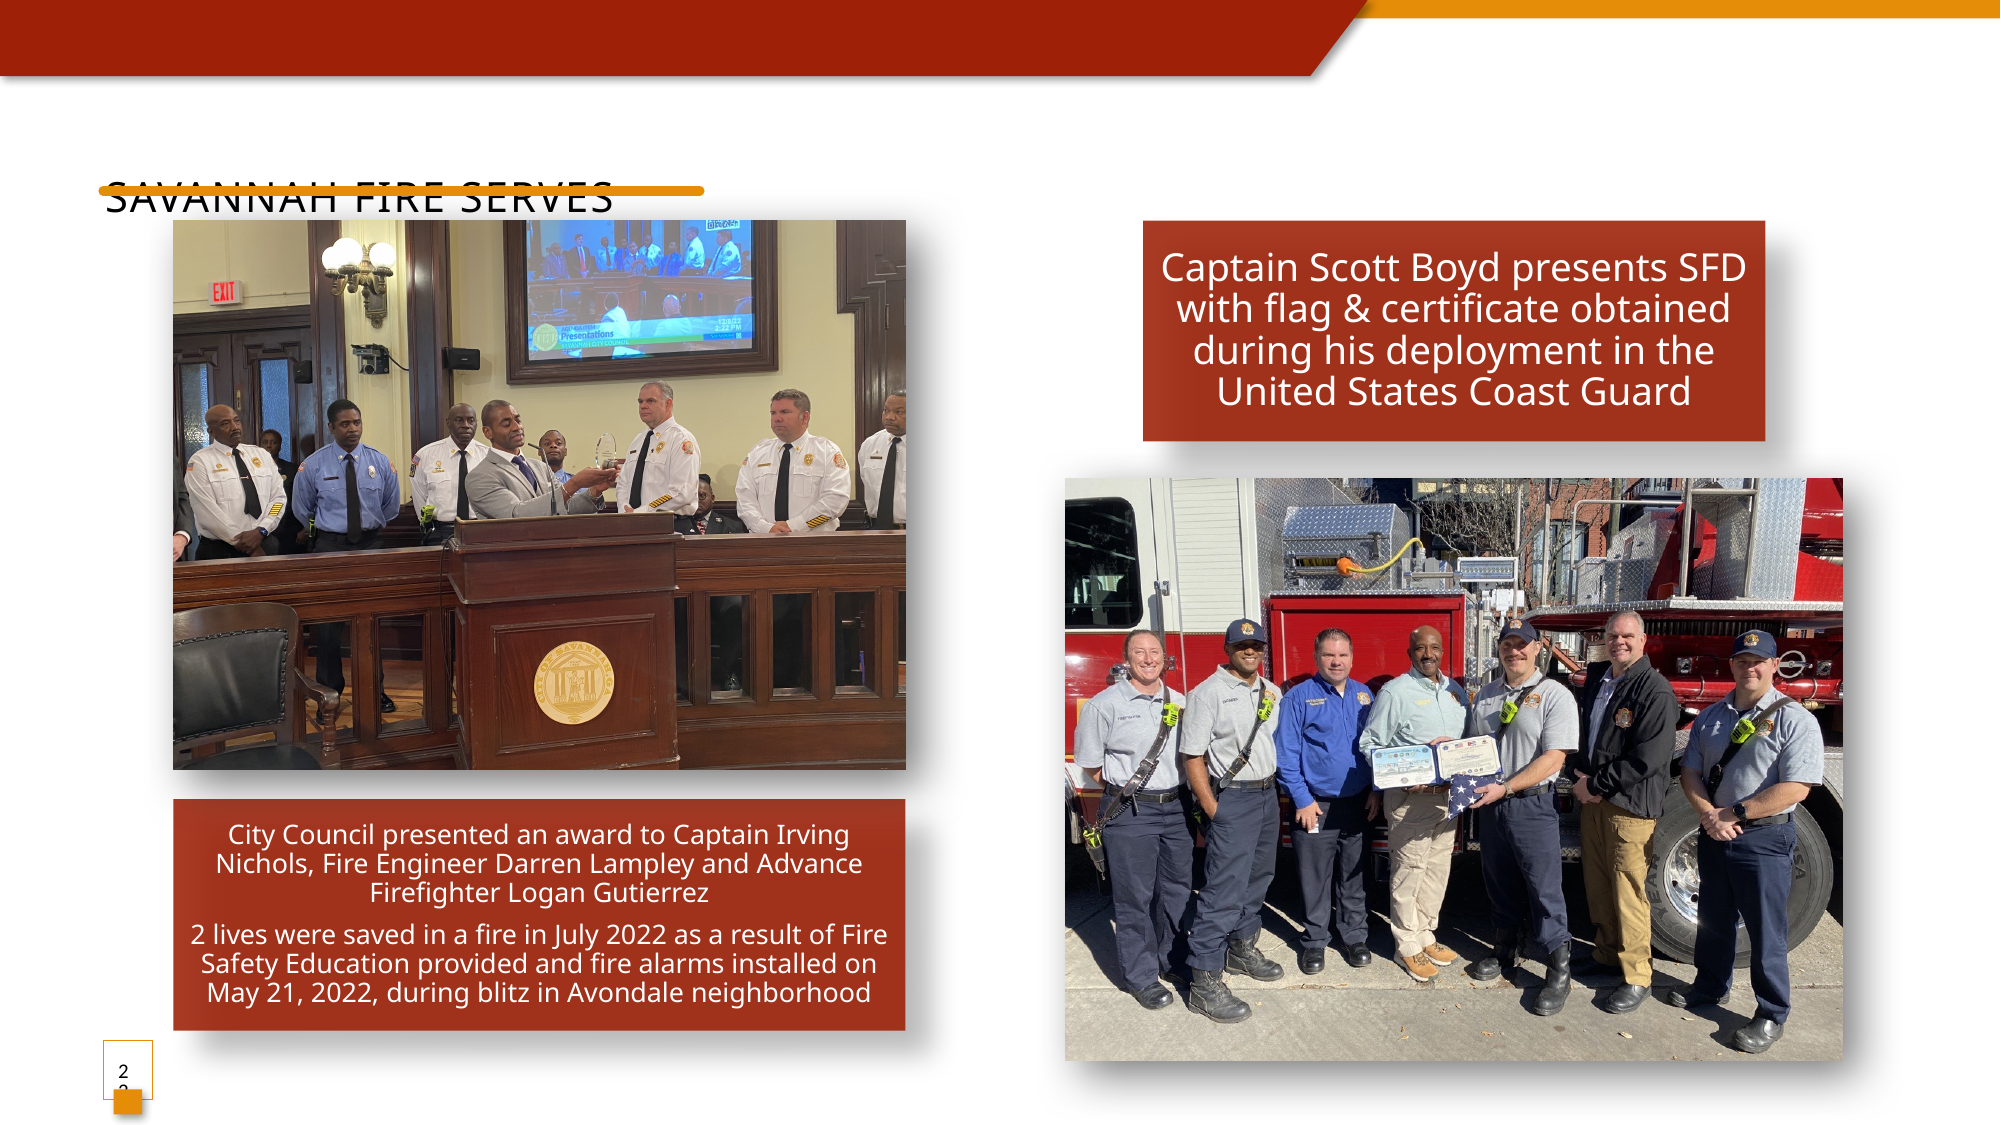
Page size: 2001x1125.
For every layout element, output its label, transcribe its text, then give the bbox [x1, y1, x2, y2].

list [173, 220, 906, 770]
title Savannah fire serves [90, 162, 1863, 279]
picture [1065, 477, 1843, 1061]
list City Council presented an award to Captain Irving Nichols, Fire Engineer Darren Lampley and Advance Firefighter Logan Gutierrez 2 lives were saved in a fire in July 2022 as a result of Fire Safety Education provided and fire alarms installed on May 21, 2022, during blitz in Avondale neighborhood [173, 803, 906, 1031]
slide_number 22 [103, 1040, 153, 1100]
text_box [113, 1089, 143, 1115]
text_box Captain Scott Boyd presents SFD with flag & certificate obtained during his deployment in the United States Coast Guard [1143, 220, 1766, 442]
